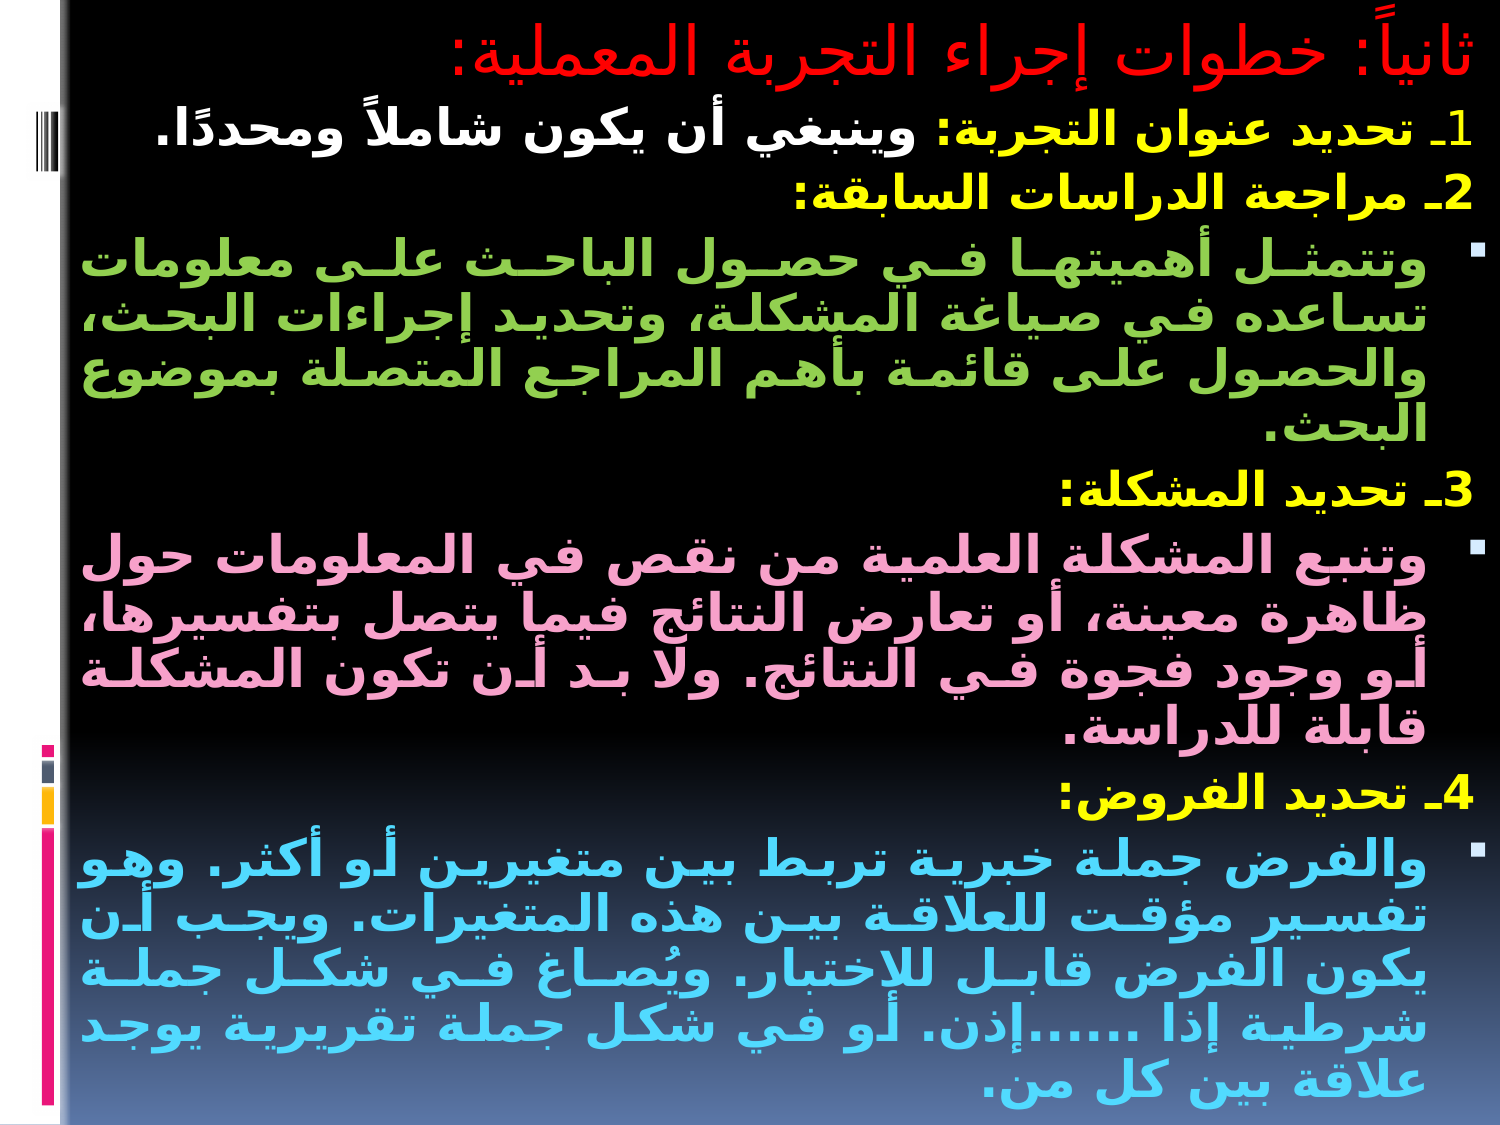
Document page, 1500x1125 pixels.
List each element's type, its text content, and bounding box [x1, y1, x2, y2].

list ثانياً: خطوات إجراء التجربة المعملية: 1ـ تحديد عنوان التجربة: وينبغي أن يكون شاملاً ومحددًا. 2ـ مراجعة الدراسات السابقة: وتتمثل أهميتها في حصول الباحث على معلومات تساعده في صياغة المشكلة، وتحديد إجراءات البحث، والحصول على قائمة بأهم المراجع المتصلة بموضوع البحث. 3ـ تحديد المشكلة: وتنبع المشكلة العلمية من نقص في المعلومات حول ظاهرة معينة، أو تعارض النتائج فيما يتصل بتفسيرها، أو وجود فجوة في النتائج. ولا بد أن تكون المشكلة قابلة للدراسة. 4ـ تحديد الفروض: والفرض جملة خبرية تربط بين متغيرين أو أكثر. وهو تفسير مؤقت للعلاقة بين هذه المتغيرات. ويجب أن يكون الفرض قابل للاختبار. ويُصاغ في شكل جملة شرطية إذا ......إذن. أو في شكل جملة تقريرية يوجد علاقة بين كل من. [64, 0, 1500, 1125]
